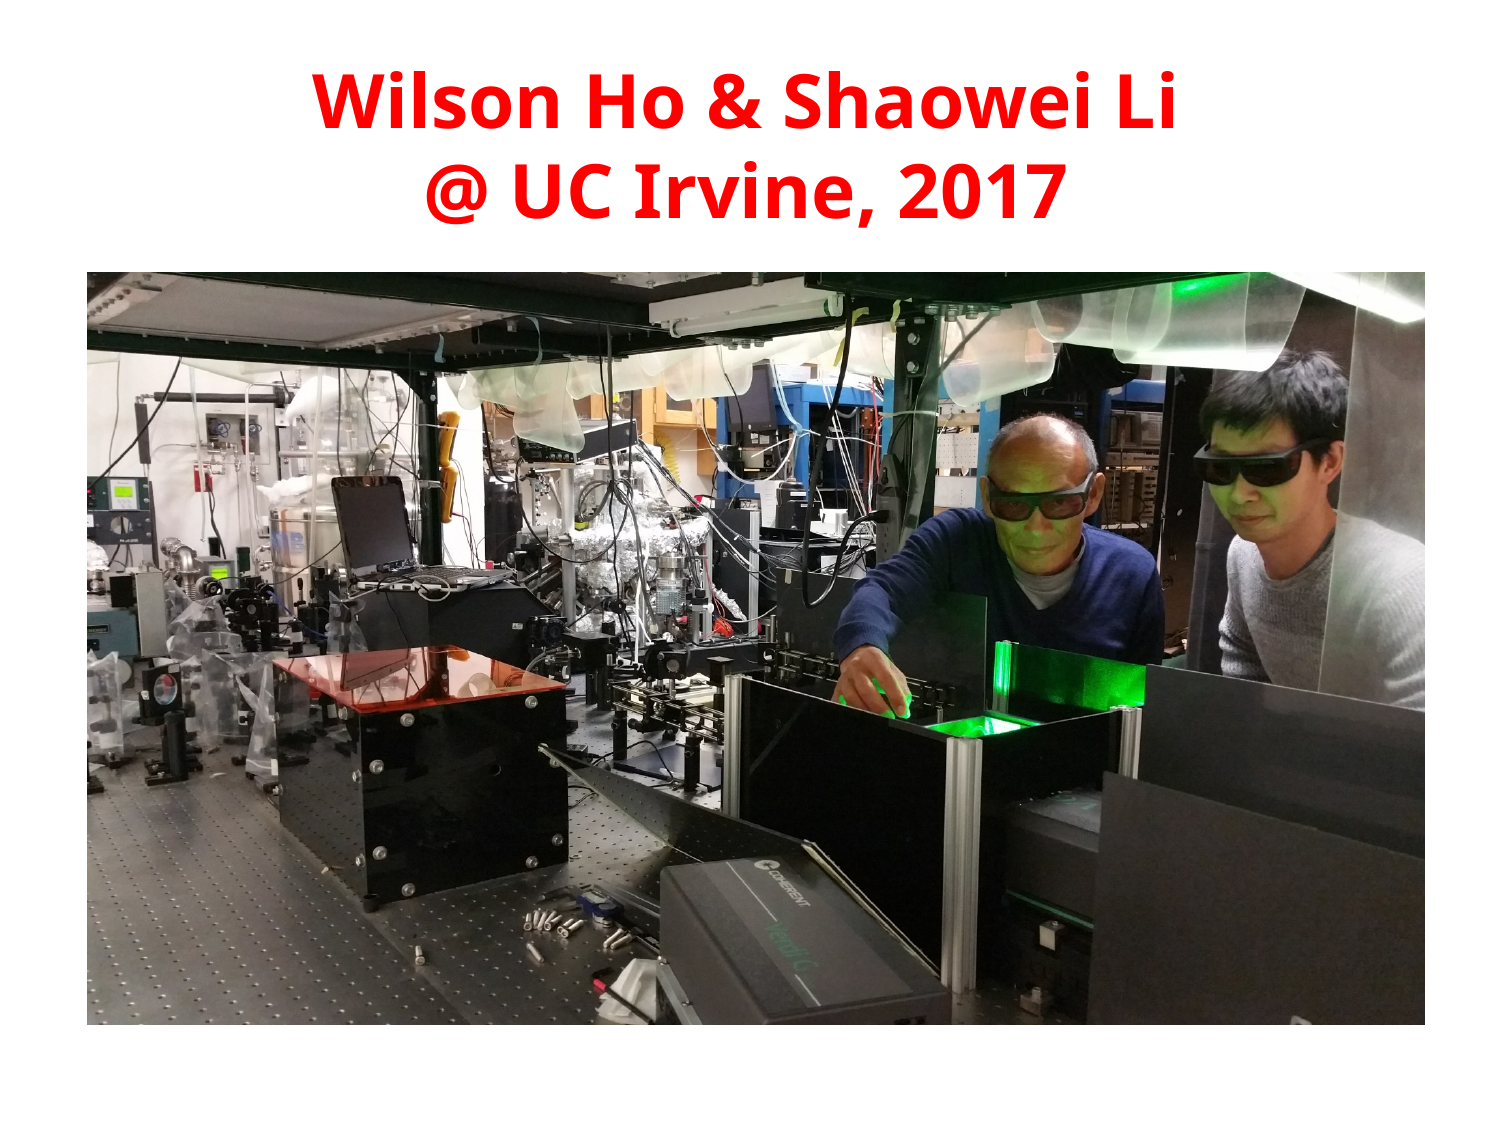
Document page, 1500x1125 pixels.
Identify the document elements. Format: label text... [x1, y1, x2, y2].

title Wilson Ho & Shaowei Li @ UC Irvine, 2017 [62, 50, 1450, 238]
picture [87, 272, 1426, 1026]
